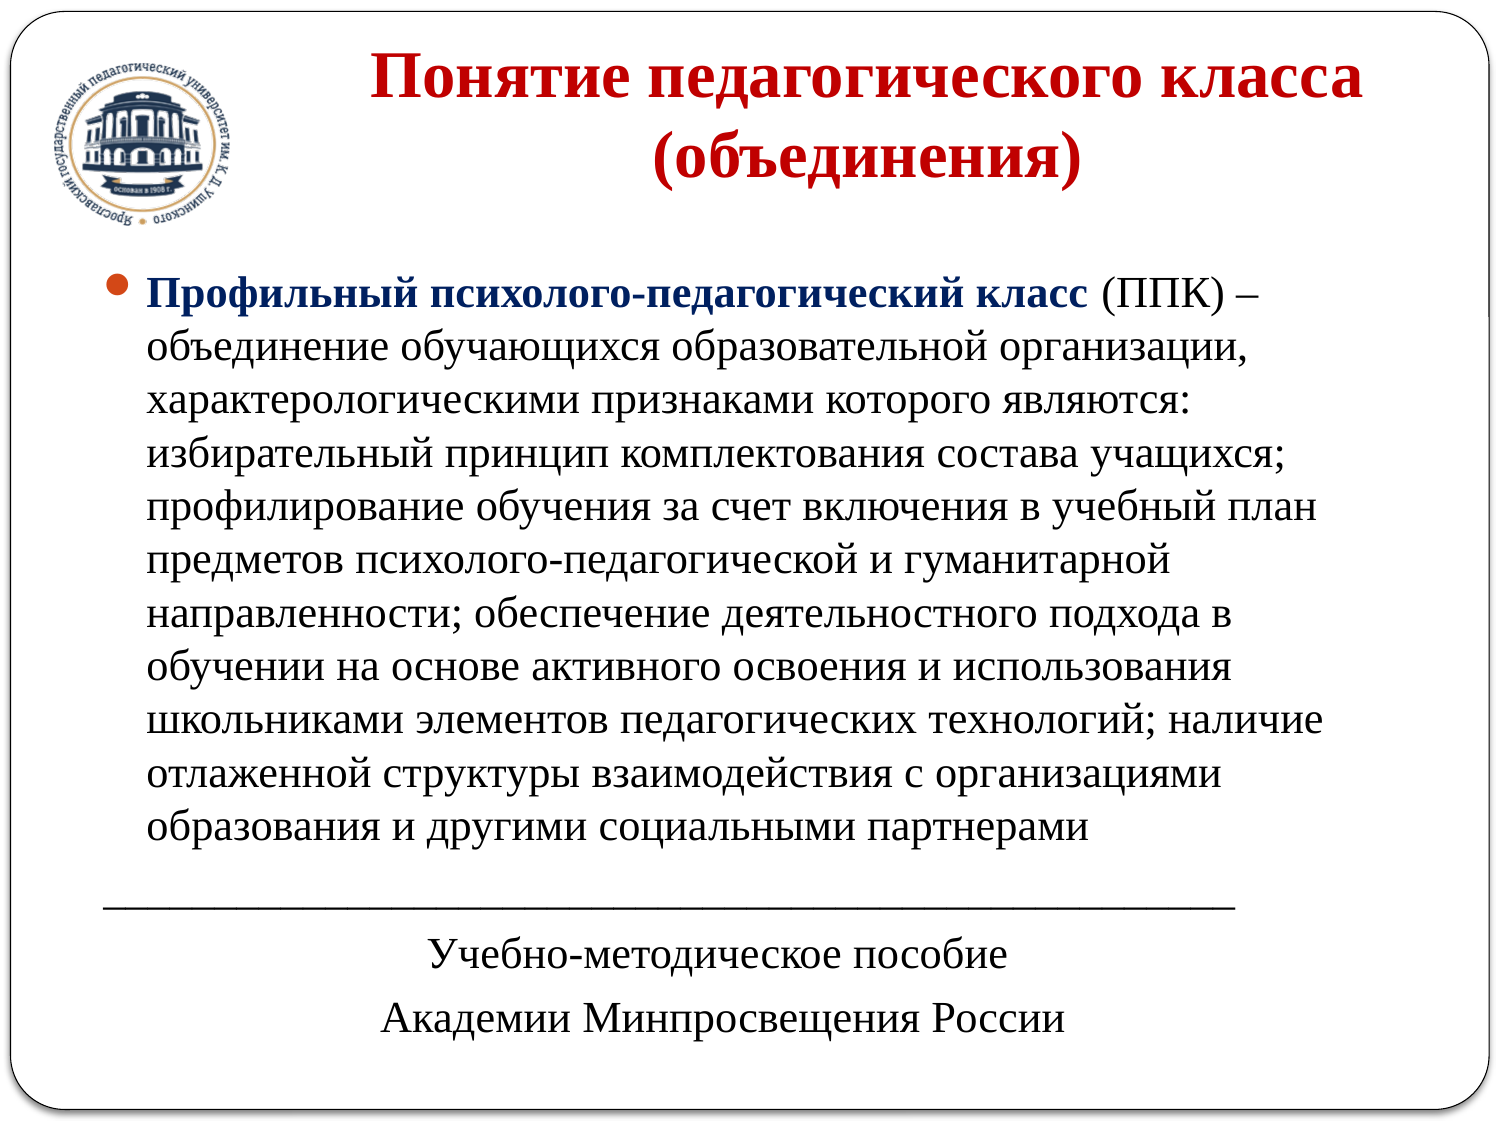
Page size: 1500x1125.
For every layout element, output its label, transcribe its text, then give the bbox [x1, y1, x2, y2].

picture [53, 62, 231, 226]
title Понятие педагогического класса (объединения) [289, 42, 1447, 206]
list Профильный психолого-педагогический класс (ППК) – объединение обучающихся образовательной организации, характерологическими признаками которого являются: избирательный принцип комплектования состава учащихся; профилирование обучения за счет включения в учебный план предметов психолого-педагогической и гуманитарной направленности; обеспечение деятельностного подхода в обучении на основе активного освоения и использования школьниками элементов педагогических технологий; наличие отлаженной структуры взаимодействия с организациями образования и другими социальными партнерами ___________________________________________________ Учебно-методическое пособие Академии Минпросвещения России [88, 255, 1359, 1063]
